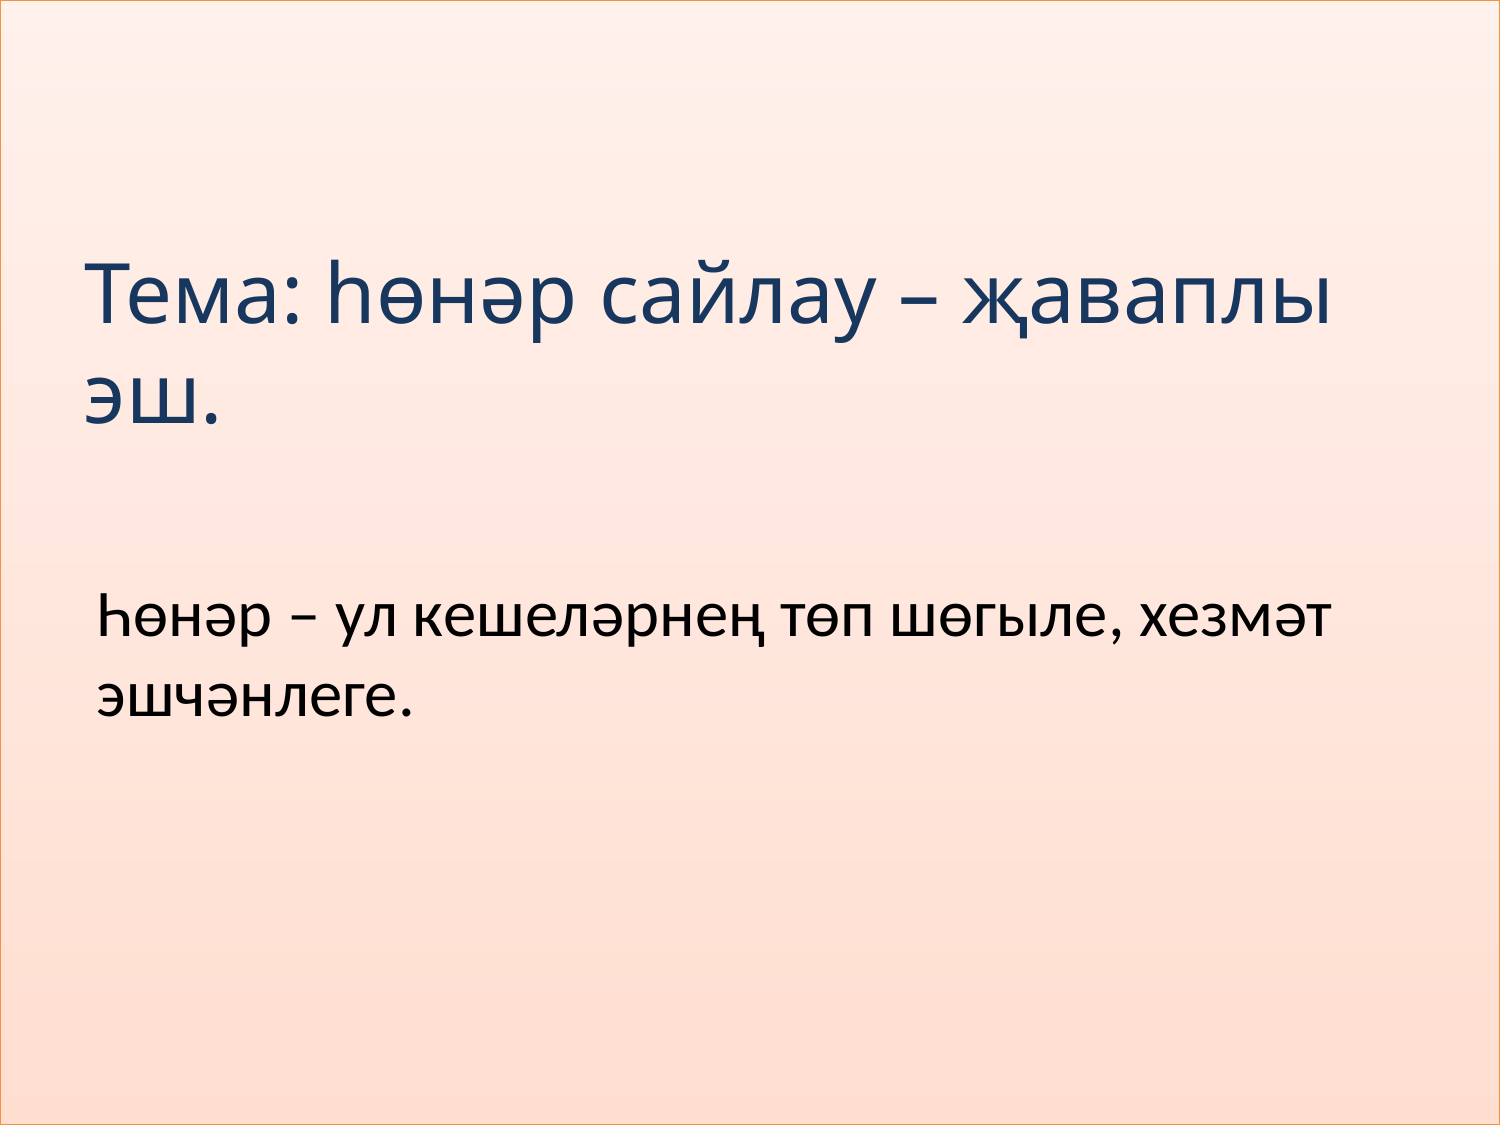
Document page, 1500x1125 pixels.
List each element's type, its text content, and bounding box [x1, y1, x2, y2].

text_box Тема: һөнәр сайлау – җаваплы эш. [70, 187, 1500, 448]
text_box [0, 0, 1500, 1125]
text_box Һөнәр – ул кешеләрнең төп шөгыле, хезмәт эшчәнлеге. [82, 562, 1407, 738]
